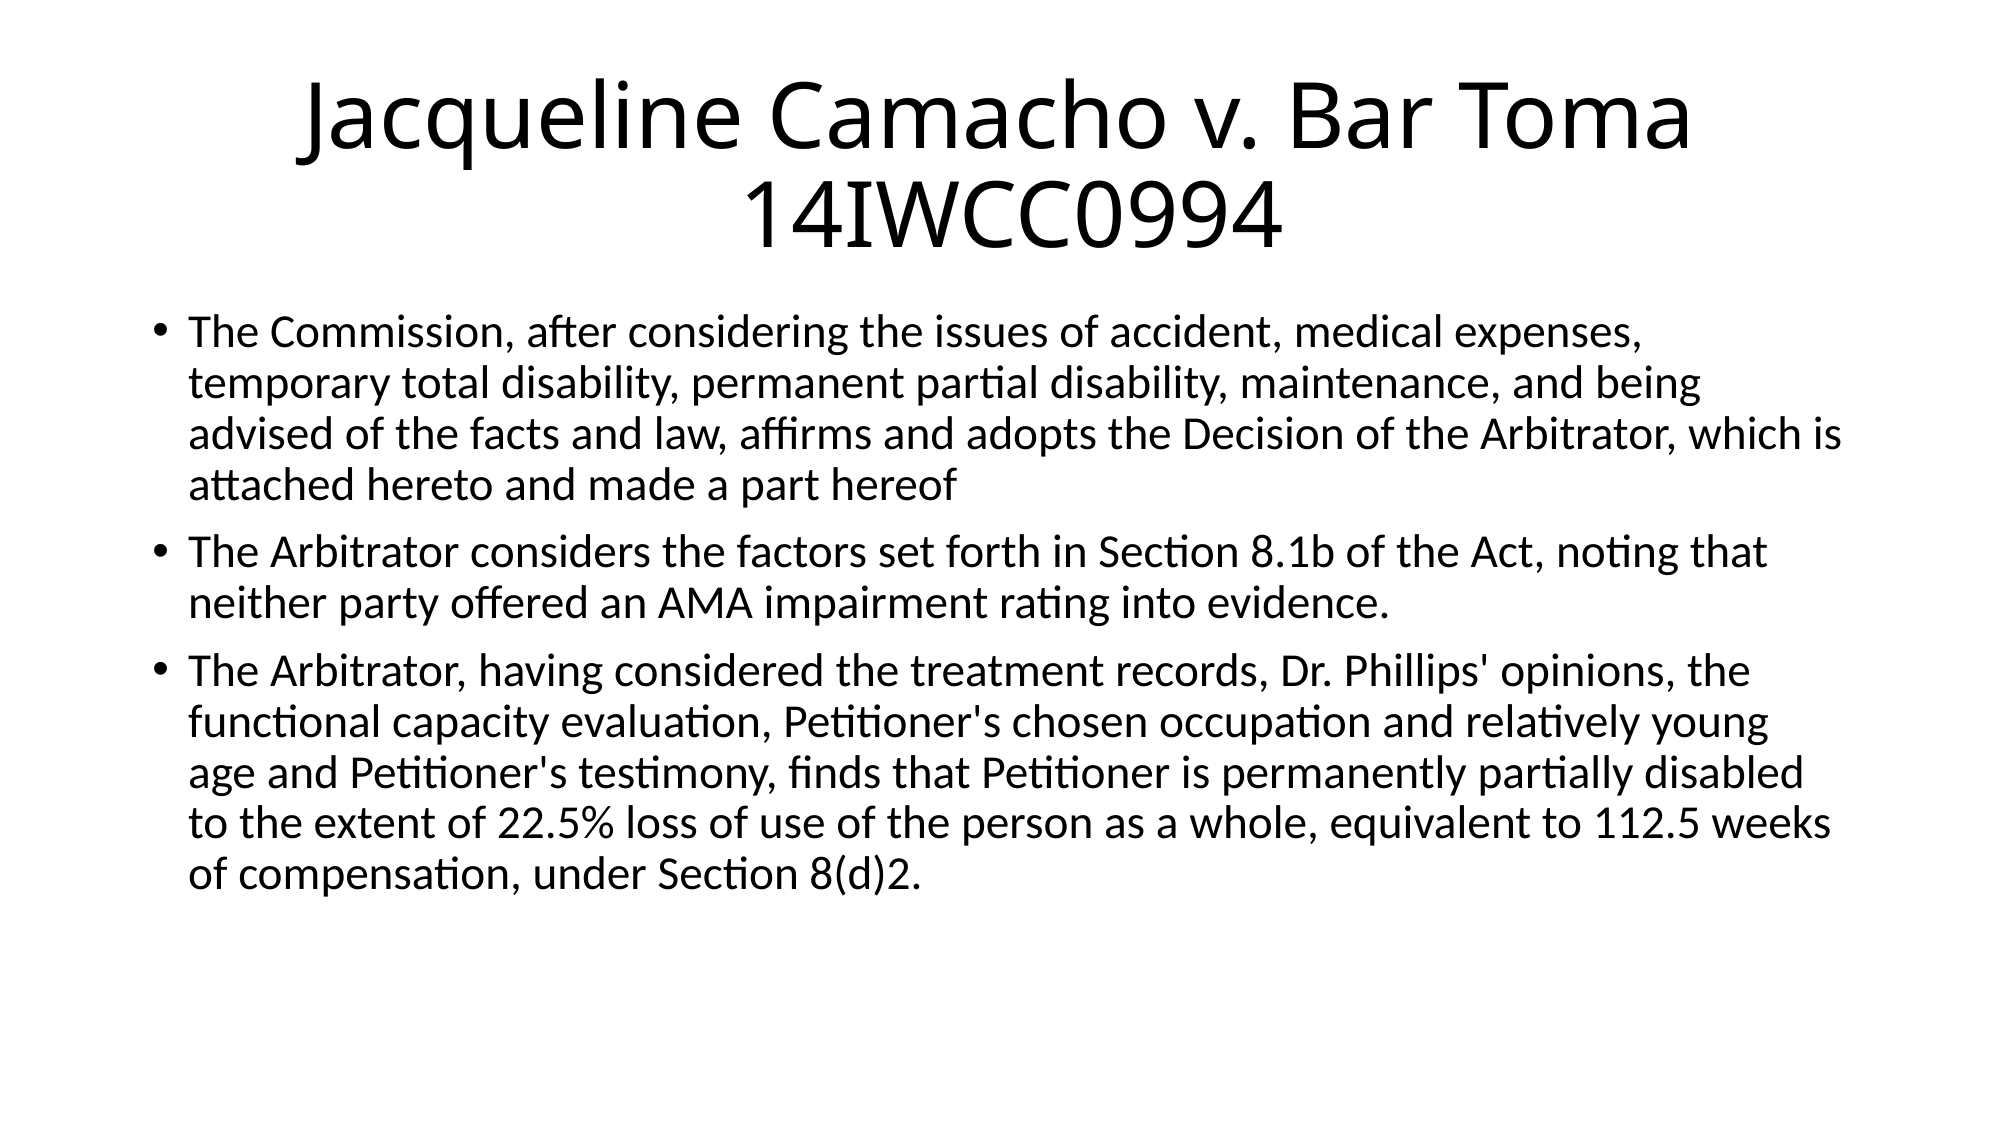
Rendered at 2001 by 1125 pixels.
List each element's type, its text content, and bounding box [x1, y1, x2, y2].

title Jacqueline Camacho v. Bar Toma 14IWCC0994 [137, 59, 1863, 278]
list The Commission, after considering the issues of accident, medical expenses, temporary total disability, permanent partial disability, maintenance, and being advised of the facts and law, affirms and adopts the Decision of the Arbitrator, which is attached hereto and made a part hereof The Arbitrator considers the factors set forth in Section 8.1b of the Act, noting that neither party offered an AMA impairment rating into evidence. The Arbitrator, having considered the treatment records, Dr. Phillips' opinions, the functional capacity evaluation, Petitioner's chosen occupation and relatively young age and Petitioner's testimony, finds that Petitioner is permanently partially disabled to the extent of 22.5% loss of use of the person as a whole, equivalent to 112.5 weeks of compensation, under Section 8(d)2. [137, 299, 1863, 1014]
